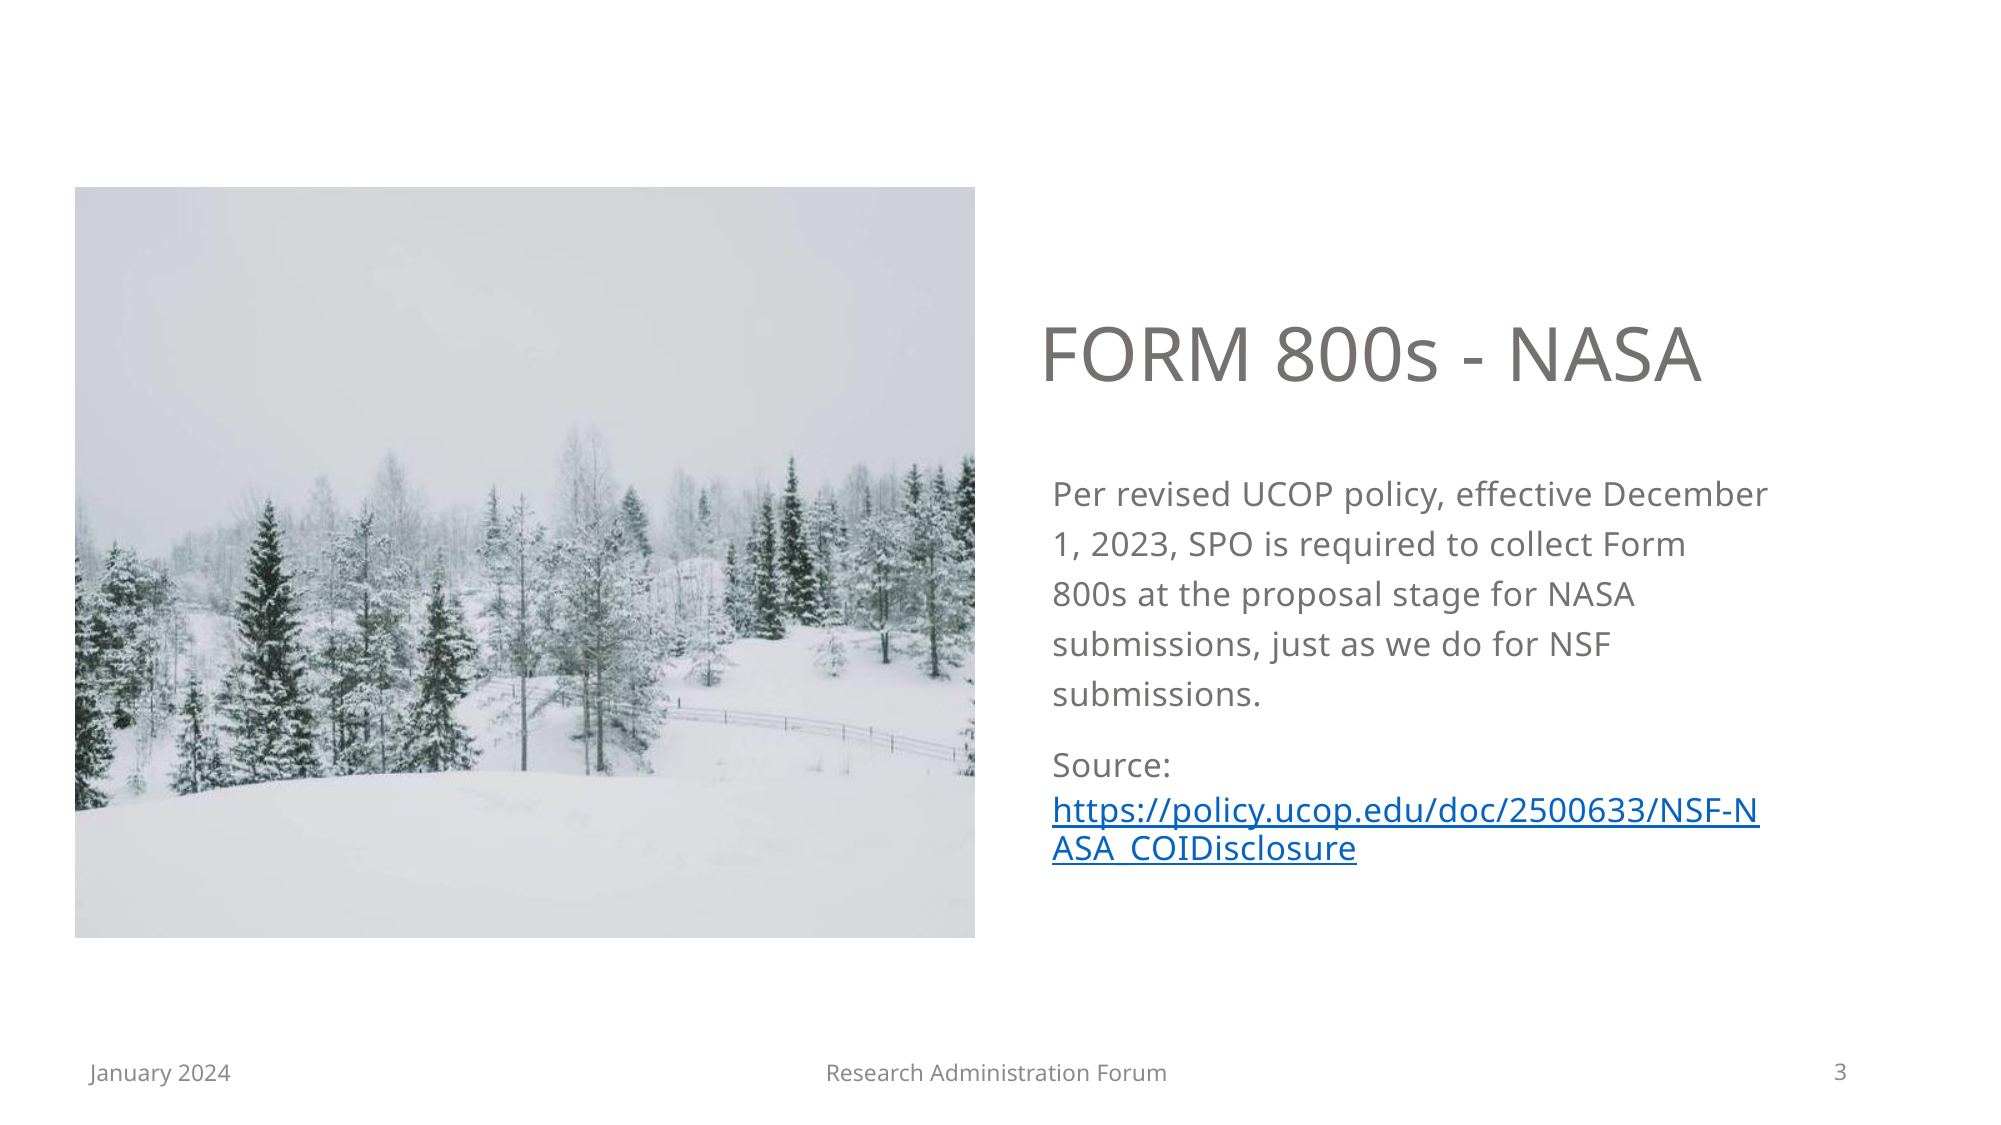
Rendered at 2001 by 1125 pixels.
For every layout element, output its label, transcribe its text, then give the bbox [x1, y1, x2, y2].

title FORM 800s - NASA [1024, 187, 1914, 405]
slide_number 3 [1412, 1042, 1863, 1103]
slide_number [75, 1042, 525, 1103]
list Per revised UCOP policy, effective December 1, 2023, SPO is required to collect Form 800s at the proposal stage for NASA submissions, just as we do for NSF submissions. Source: https://policy.ucop.edu/doc/2500633/NSF-NASA_COIDisclosure [1037, 455, 1788, 822]
picture [74, 187, 975, 938]
footer Research Administration Forum [662, 1042, 1338, 1103]
